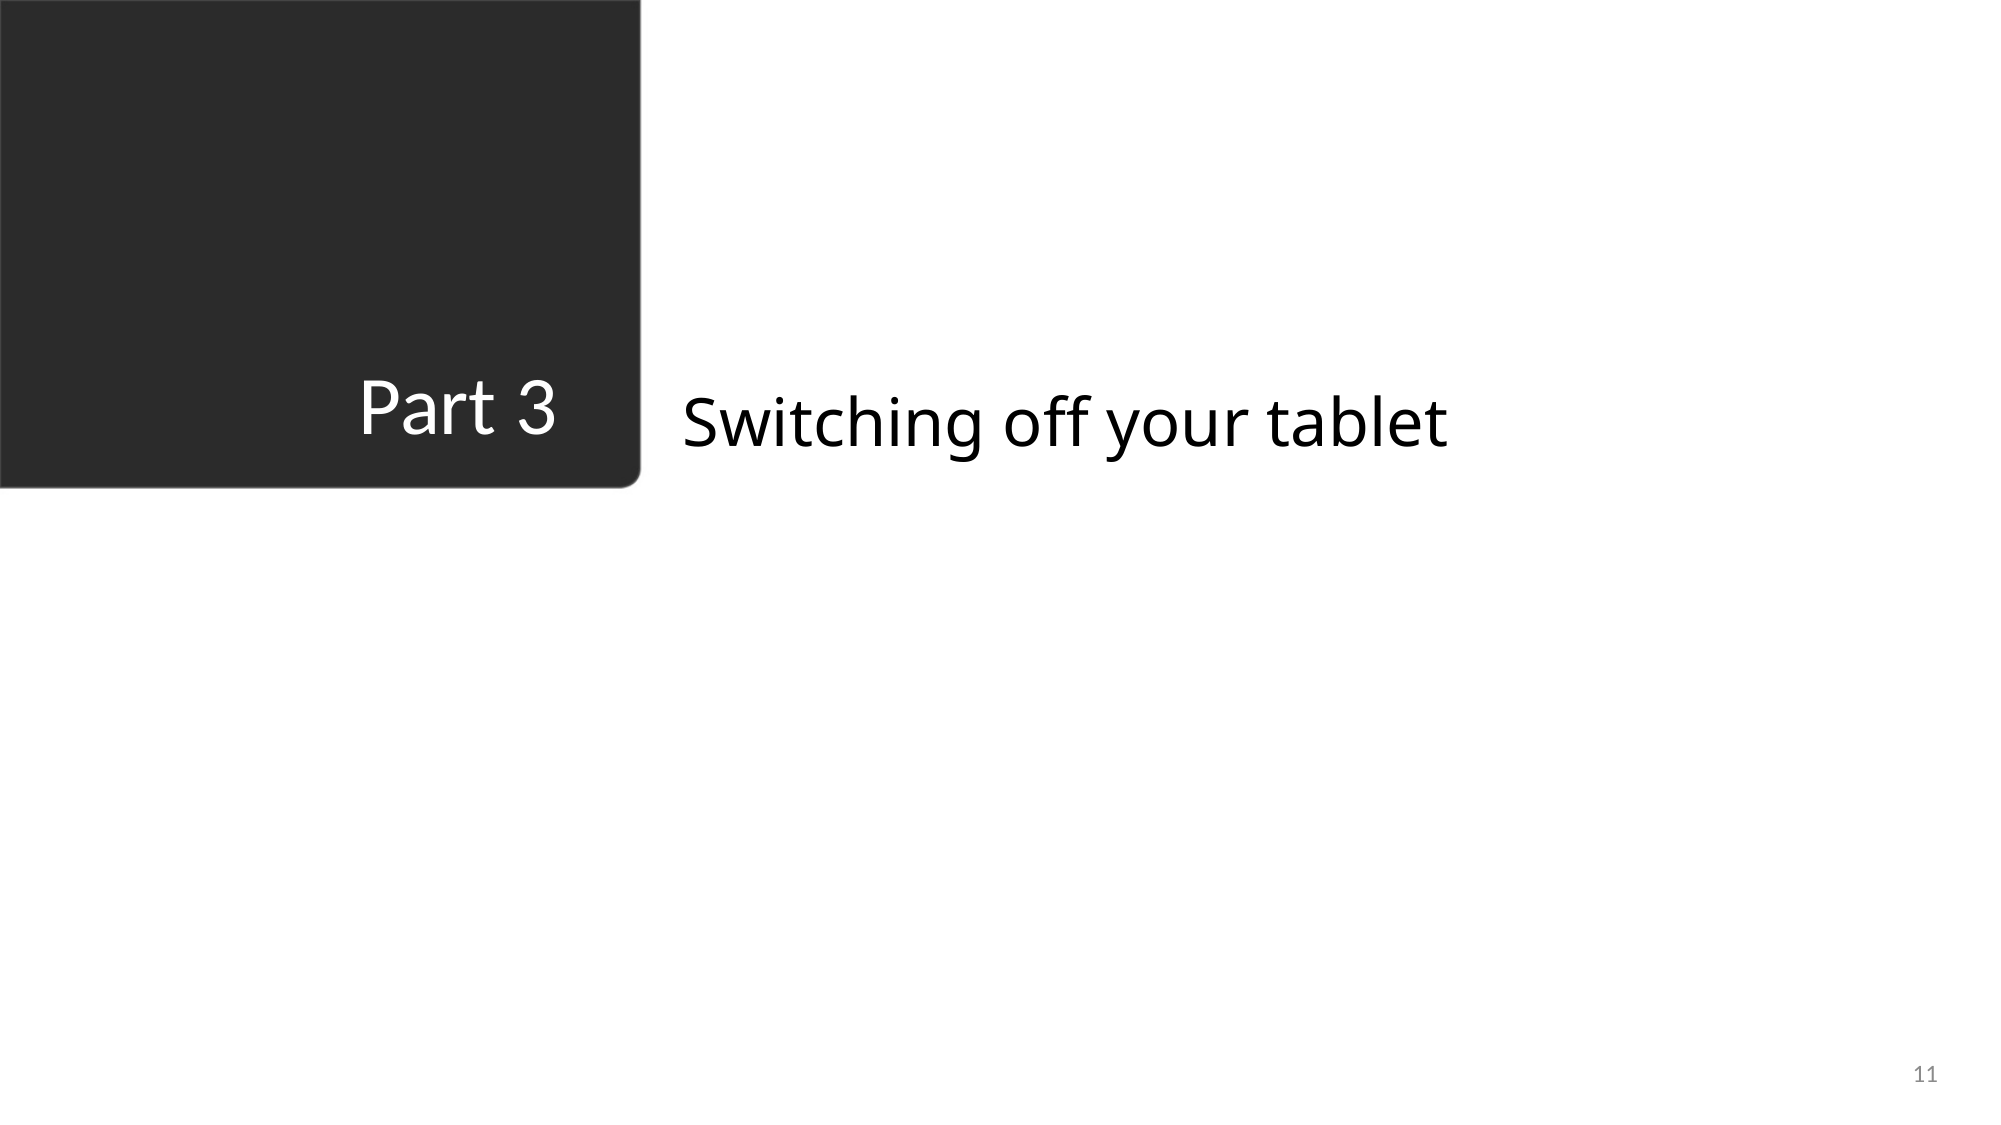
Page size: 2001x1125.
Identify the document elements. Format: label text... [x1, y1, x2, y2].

list Switching off your tablet [667, 381, 1938, 461]
picture [0, 0, 2000, 1124]
slide_number 11 [1733, 1042, 1954, 1103]
title Part 3 [343, 404, 603, 461]
